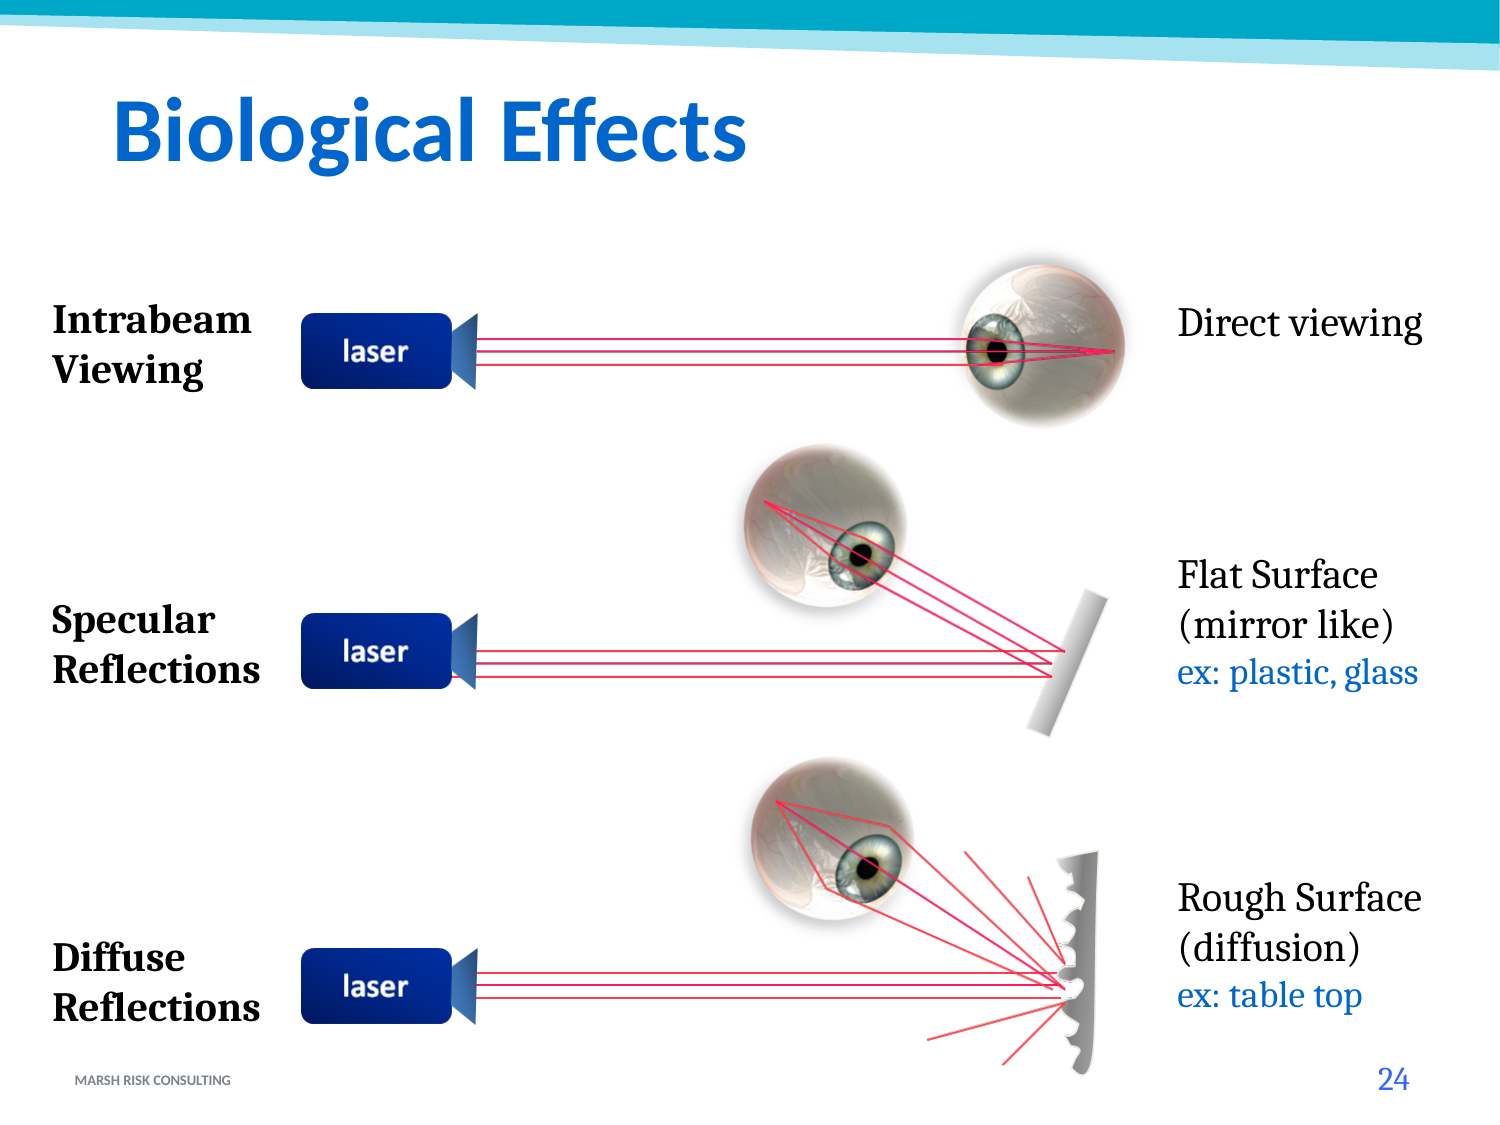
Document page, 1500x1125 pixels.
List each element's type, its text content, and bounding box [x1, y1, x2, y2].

title Biological Effects [112, 62, 1429, 176]
text_box Rough Surface (diffusion) ex: table top [1162, 862, 1463, 1023]
picture [299, 704, 1101, 1078]
text_box Diffuse Reflections [37, 922, 338, 1038]
text_box Specular Reflections [37, 584, 338, 700]
text_box Flat Surface (mirror like) ex: plastic, glass [1162, 539, 1463, 700]
picture [299, 240, 1143, 739]
text_box Direct viewing [1162, 287, 1463, 353]
text_box 24 [1074, 1050, 1425, 1100]
text_box Intrabeam Viewing [37, 284, 338, 400]
